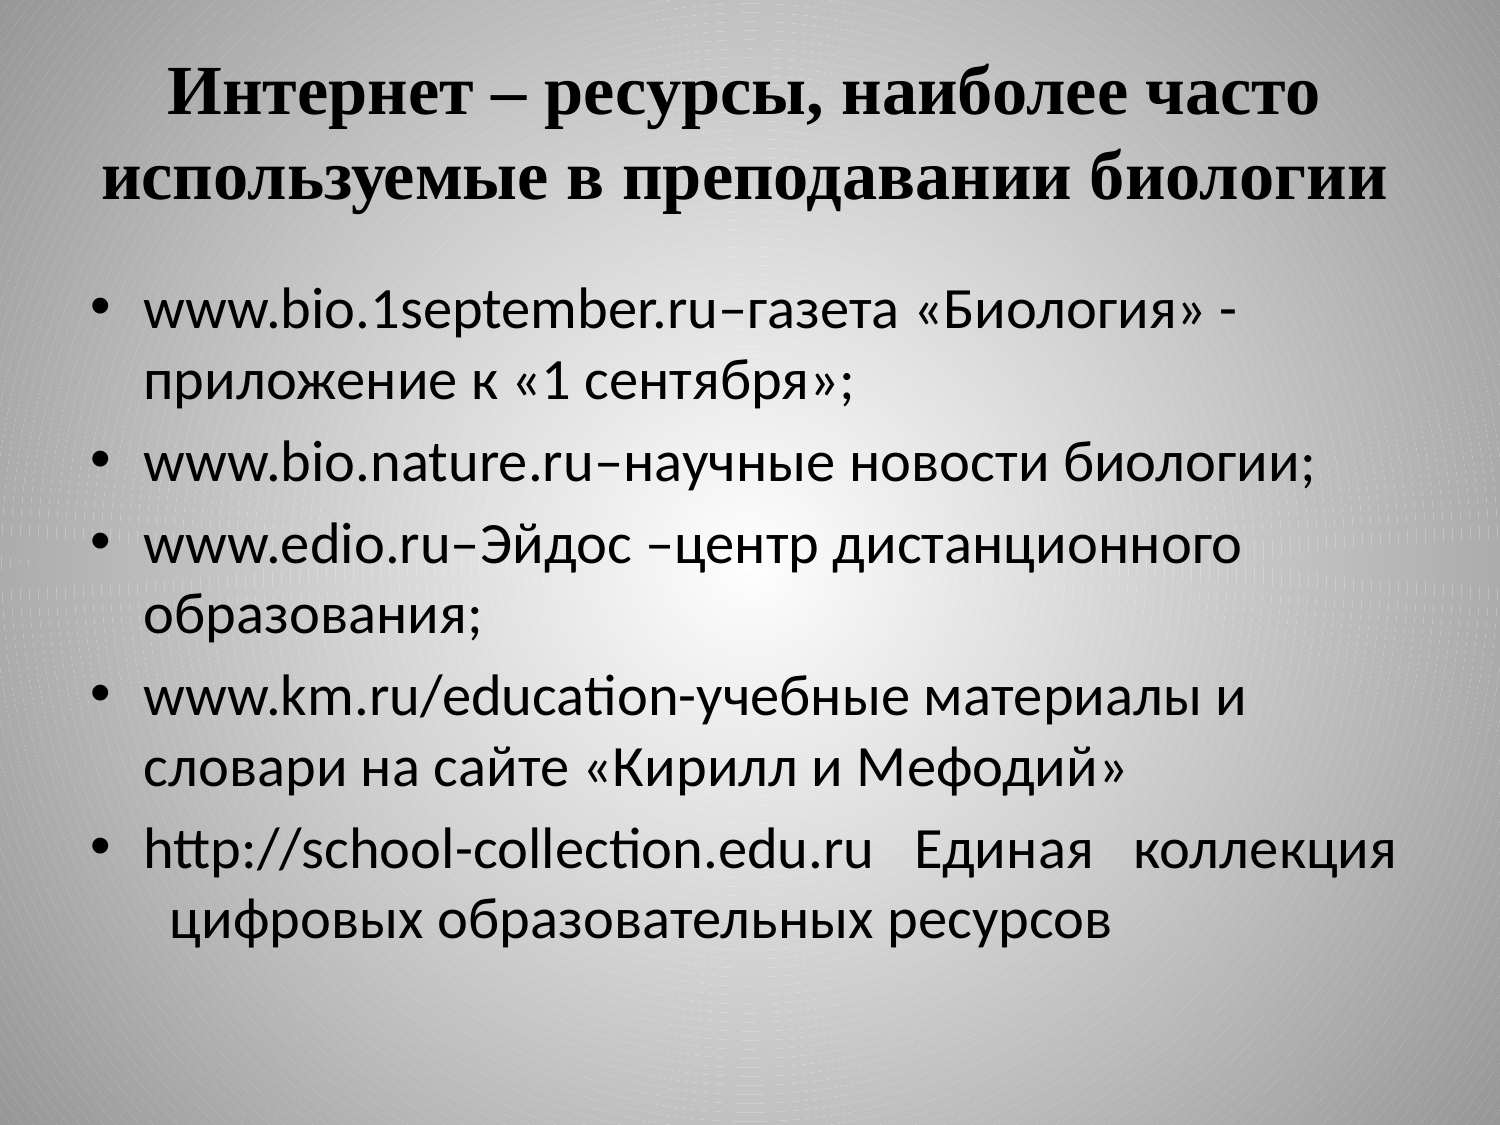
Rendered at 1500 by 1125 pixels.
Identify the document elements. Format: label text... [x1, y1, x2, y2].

title Интернет – ресурсы, наиболее часто используемые в преподавании биологии [70, 35, 1421, 223]
list www.bio.1september.ru–газета «Биология» -приложение к «1 сентября»; www.bio.nature.ru–научные новости биологии; www.edio.ru–Эйдос –центр дистанционного образования; www.km.ru/education-учебные материалы и словари на сайте «Кирилл и Мефодий» http://school-collection.edu.ru Единая коллекция цифровых образовательных ресурсов [75, 262, 1425, 1005]
